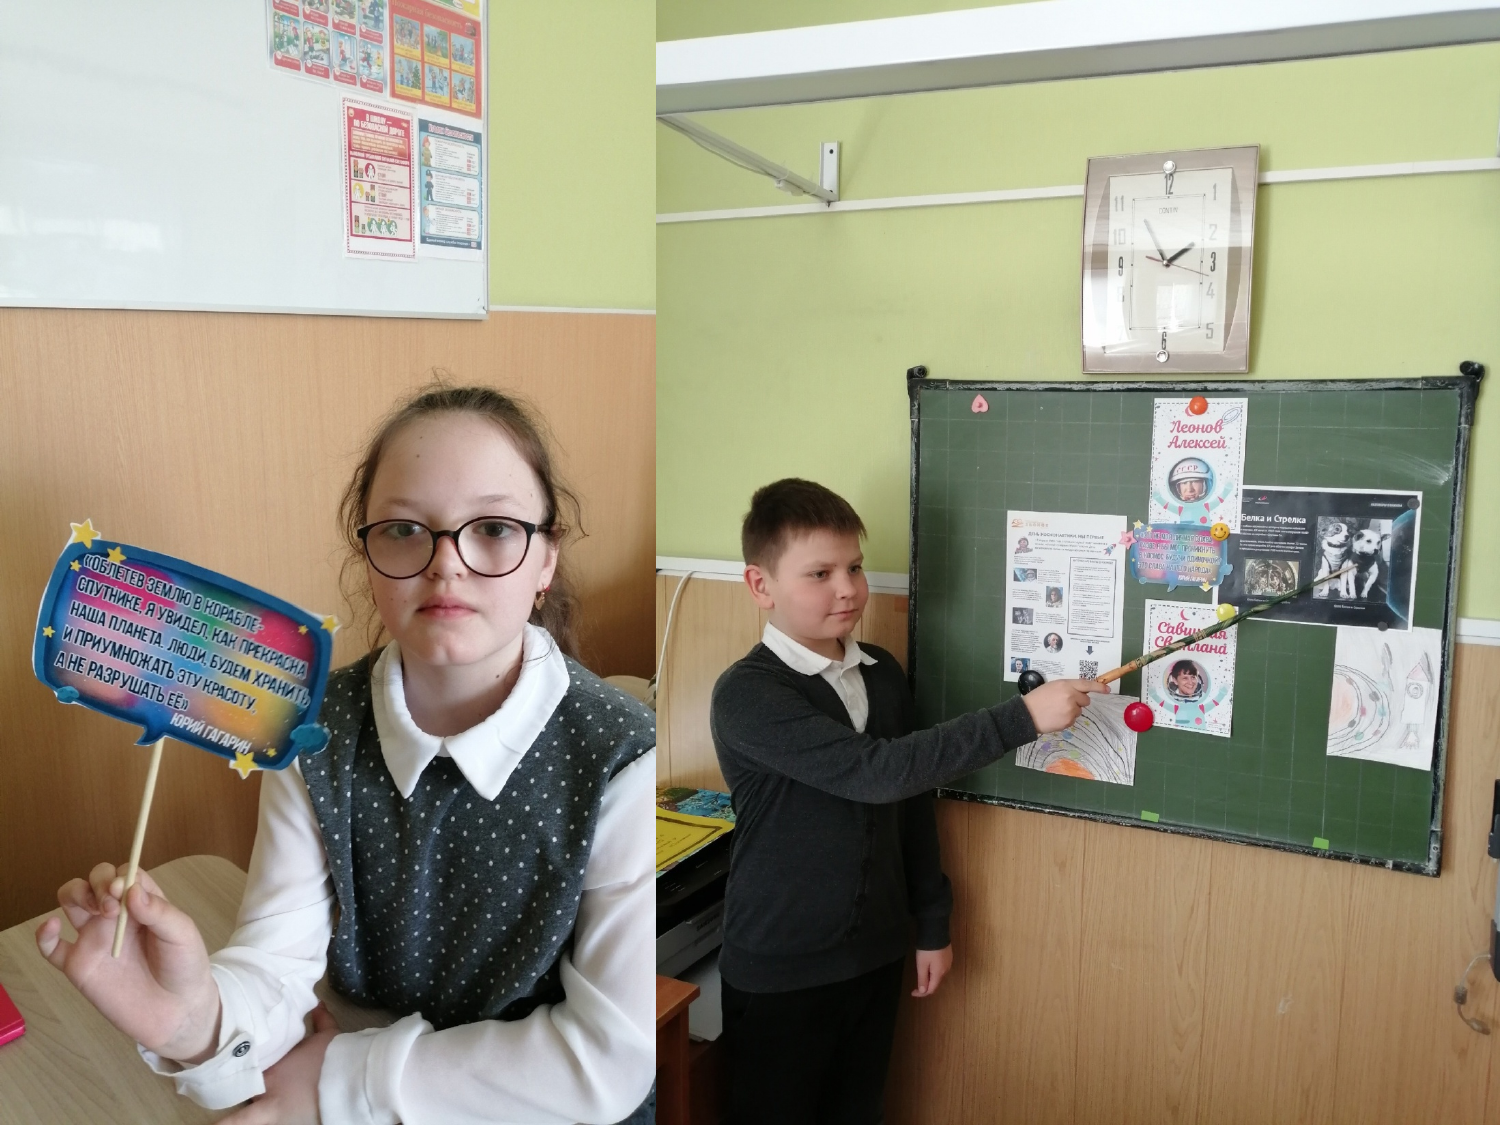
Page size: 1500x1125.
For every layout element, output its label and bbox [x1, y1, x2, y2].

picture [656, 0, 1500, 1125]
list [0, 0, 656, 1125]
